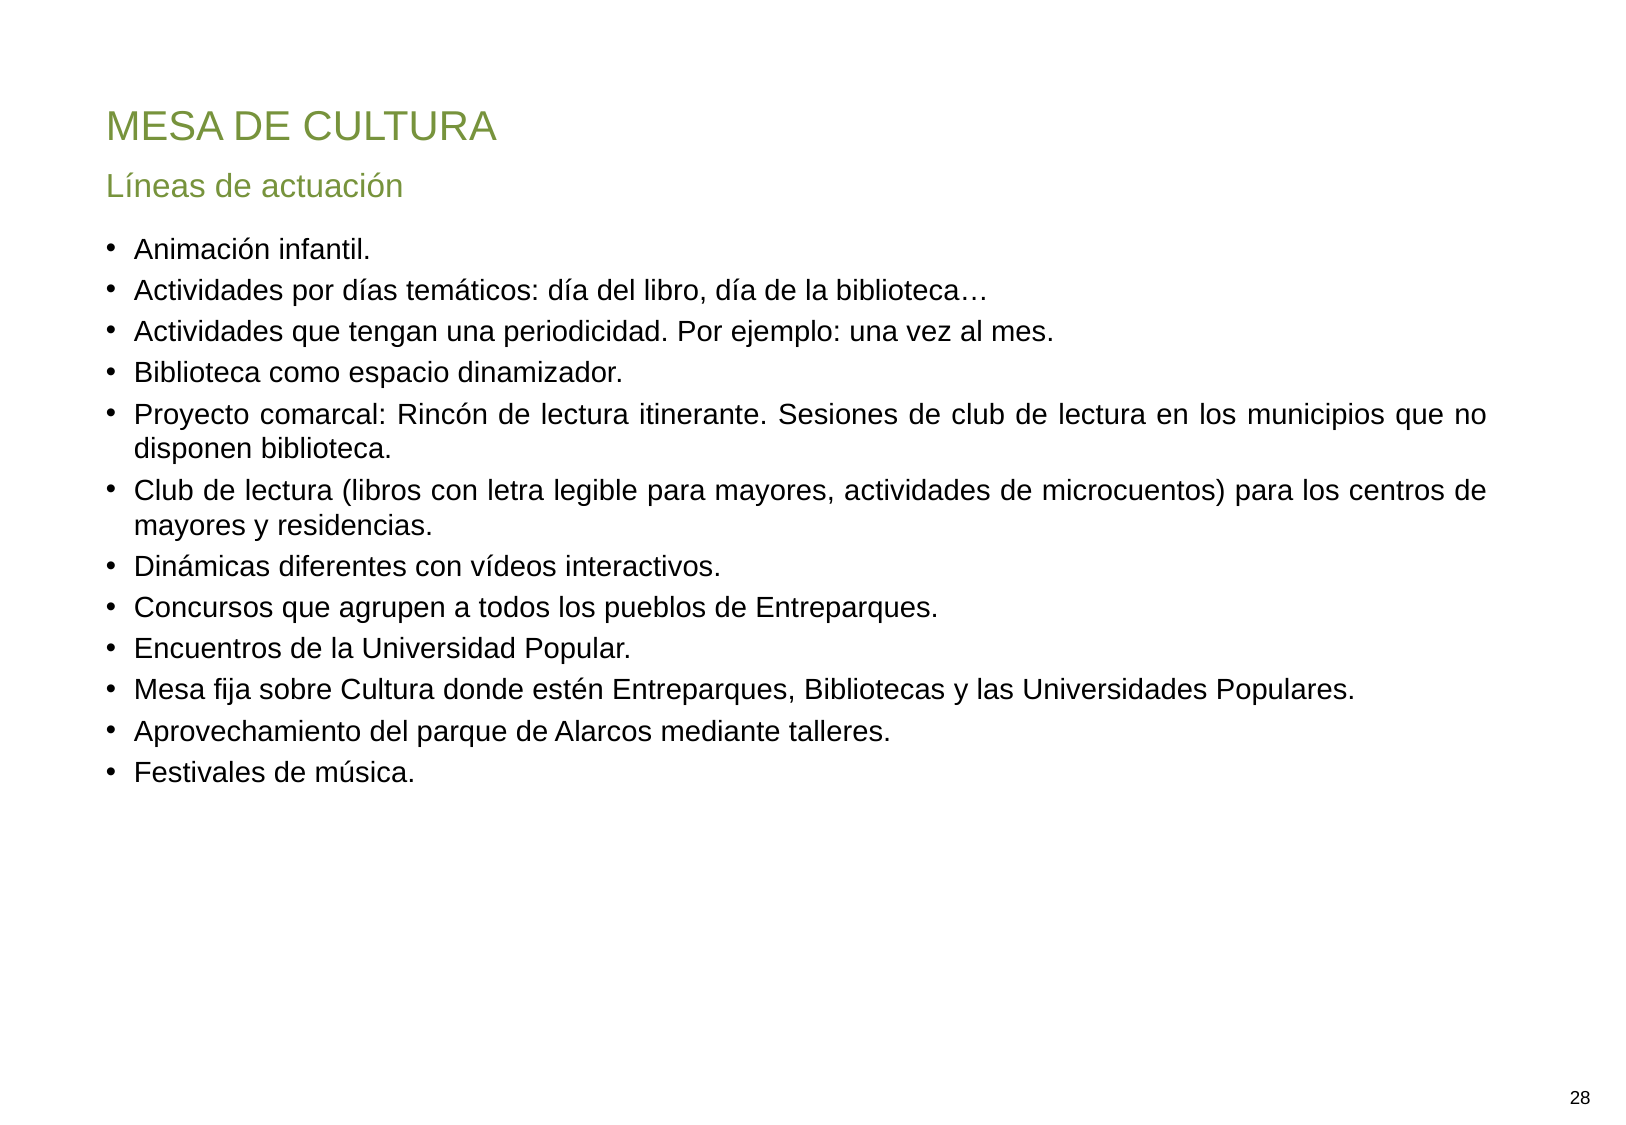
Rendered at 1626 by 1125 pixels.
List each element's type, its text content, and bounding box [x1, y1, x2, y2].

text_box MESA DE CULTURA [90, 91, 1535, 156]
text_box Líneas de actuación [90, 156, 1535, 212]
text_box Animación infantil. Actividades por días temáticos: día del libro, día de la biblioteca… Actividades que tengan una periodicidad. Por ejemplo: una vez al mes. Biblioteca como espacio dinamizador. Proyecto comarcal: Rincón de lectura itinerante. Sesiones de club de lectura en los municipios que no disponen biblioteca. Club de lectura (libros con letra legible para mayores, actividades de microcuentos) para los centros de mayores y residencias. Dinámicas diferentes con vídeos interactivos. Concursos que agrupen a todos los pueblos de Entreparques. Encuentros de la Universidad Popular. Mesa fija sobre Cultura donde estén Entreparques, Bibliotecas y las Universidades Populares. Aprovechamiento del parque de Alarcos mediante talleres. Festivales de música. [90, 222, 1505, 796]
